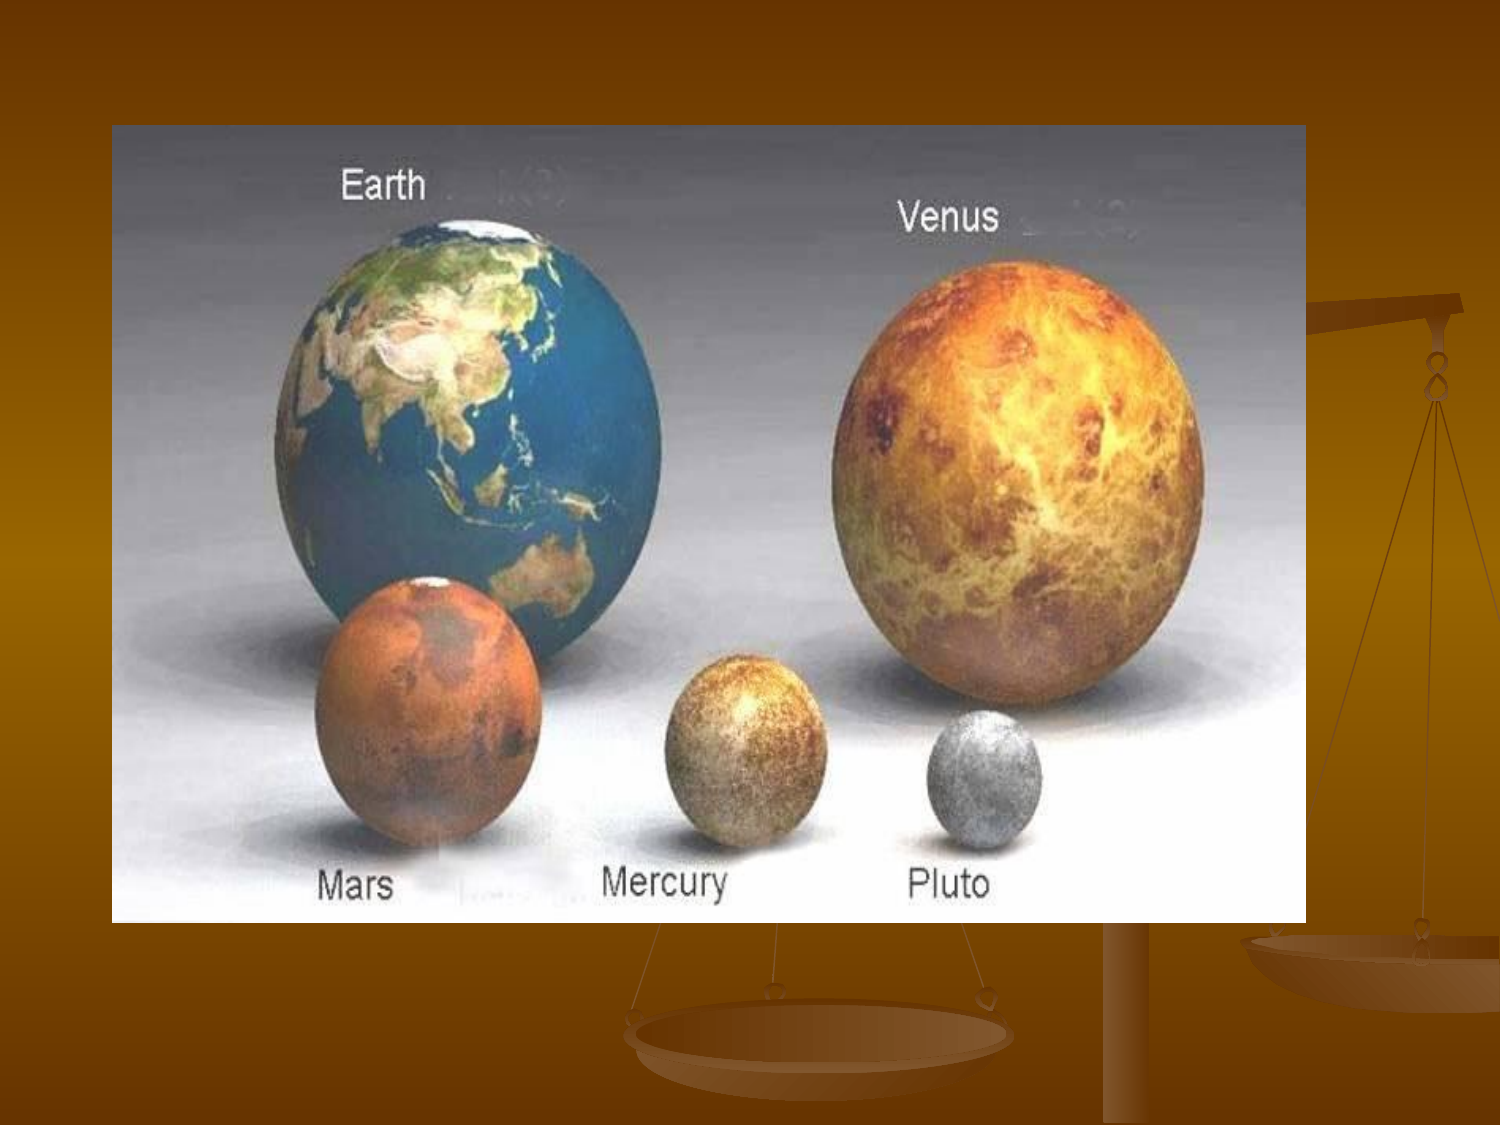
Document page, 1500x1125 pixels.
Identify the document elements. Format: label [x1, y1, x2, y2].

picture [111, 125, 1306, 924]
